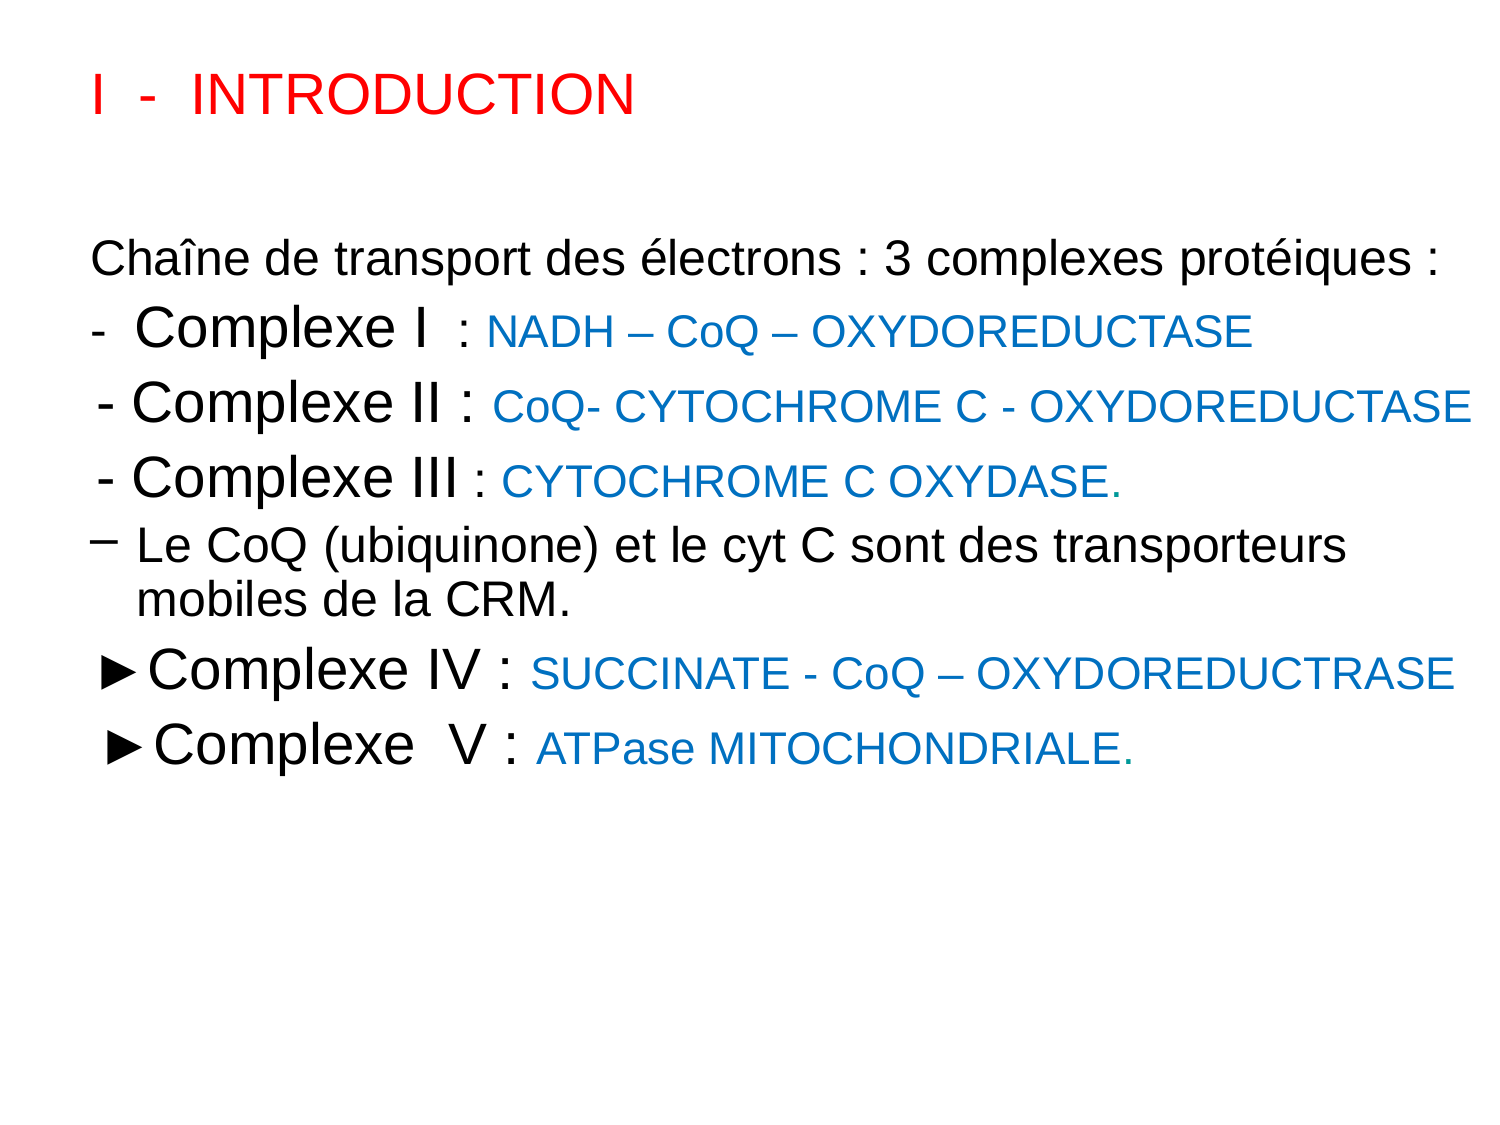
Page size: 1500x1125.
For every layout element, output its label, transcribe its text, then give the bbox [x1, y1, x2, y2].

list Chaîne de transport des électrons : 3 complexes protéiques : - Complexe I : NADH – CoQ – OXYDOREDUCTASE - Complexe II : CoQ- CYTOCHROME C - OXYDOREDUCTASE - Complexe III : CYTOCHROME C OXYDASE. Le CoQ (ubiquinone) et le cyt C sont des transporteurs mobiles de la CRM. ►Complexe IV : SUCCINATE - CoQ – OXYDOREDUCTRASE ►Complexe V : ATPase MITOCHONDRIALE. [0, 224, 1500, 1125]
title I - INTRODUCTION [75, 45, 1425, 138]
